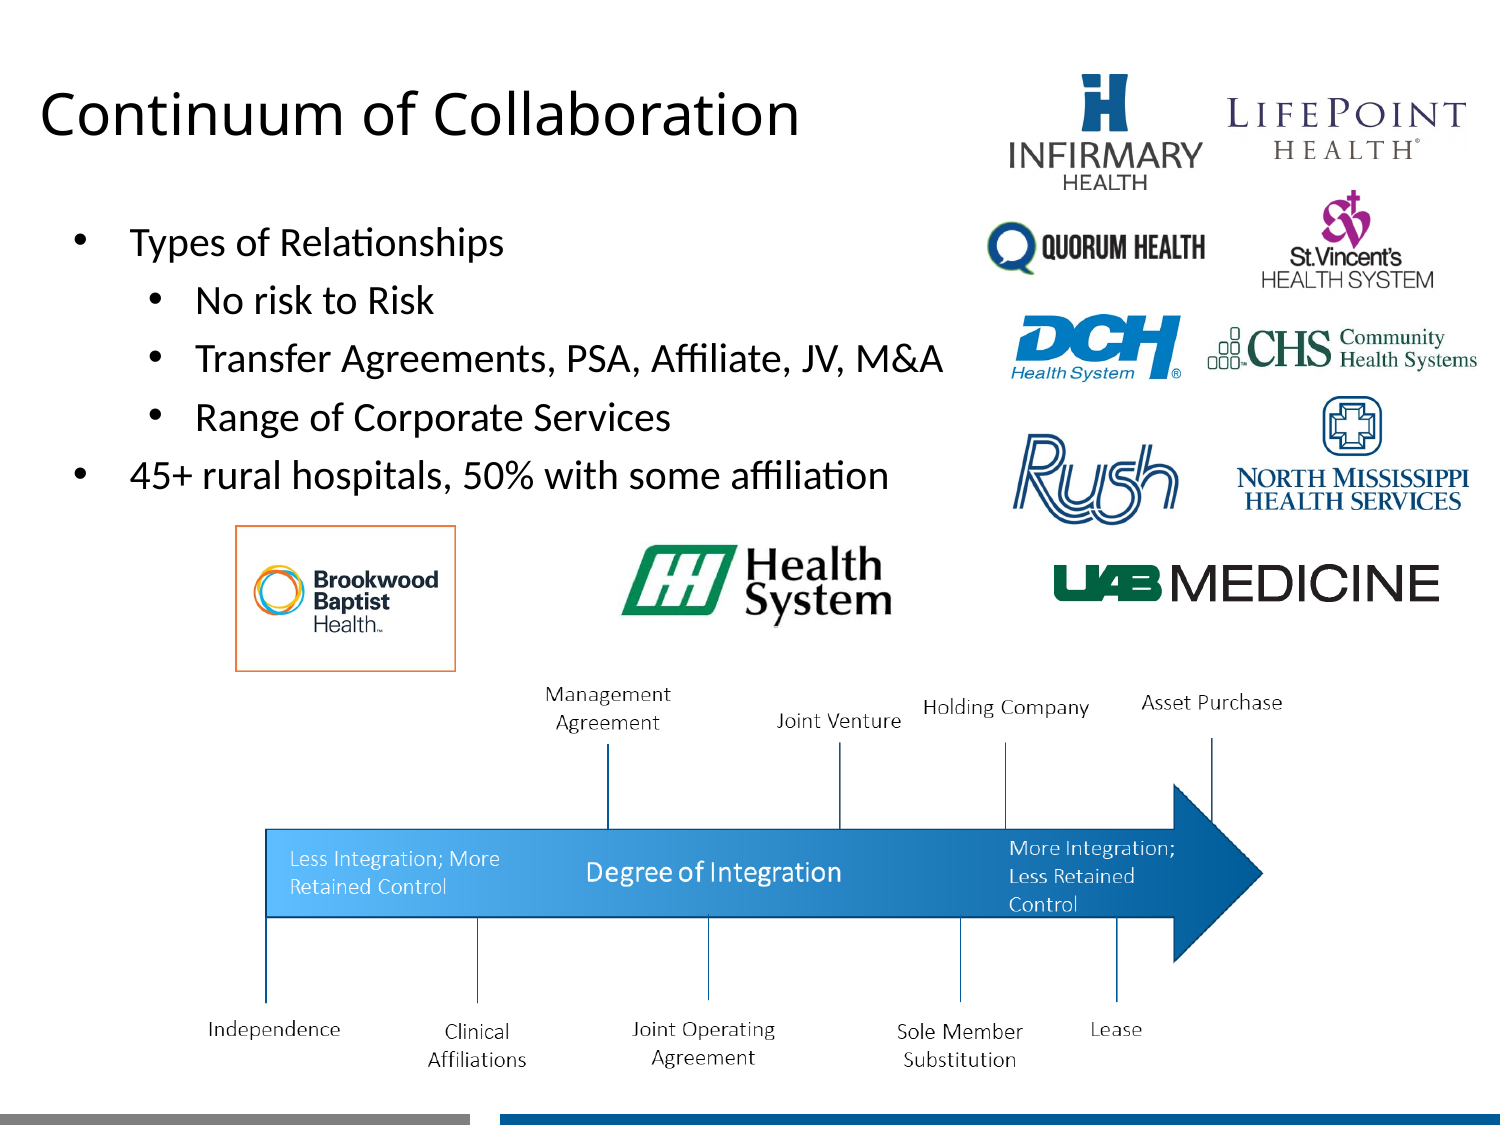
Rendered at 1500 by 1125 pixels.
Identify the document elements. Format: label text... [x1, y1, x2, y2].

picture [192, 525, 1307, 1106]
picture [1010, 74, 1203, 190]
picture [986, 417, 1205, 539]
picture [1197, 320, 1487, 376]
title Continuum of Collaboration [24, 75, 1008, 150]
picture [984, 195, 1207, 296]
list Types of Relationships No risk to Risk Transfer Agreements, PSA, Affiliate, JV, M&A Range of Corporate Services 45+ rural hospitals, 50% with some affiliation [58, 207, 1255, 950]
picture [1237, 396, 1470, 510]
picture [1227, 98, 1467, 159]
picture [617, 542, 893, 628]
text_box [500, 1114, 1500, 1125]
picture [1010, 314, 1181, 385]
picture [1254, 185, 1439, 300]
text_box [0, 1114, 470, 1125]
picture [1054, 564, 1439, 603]
